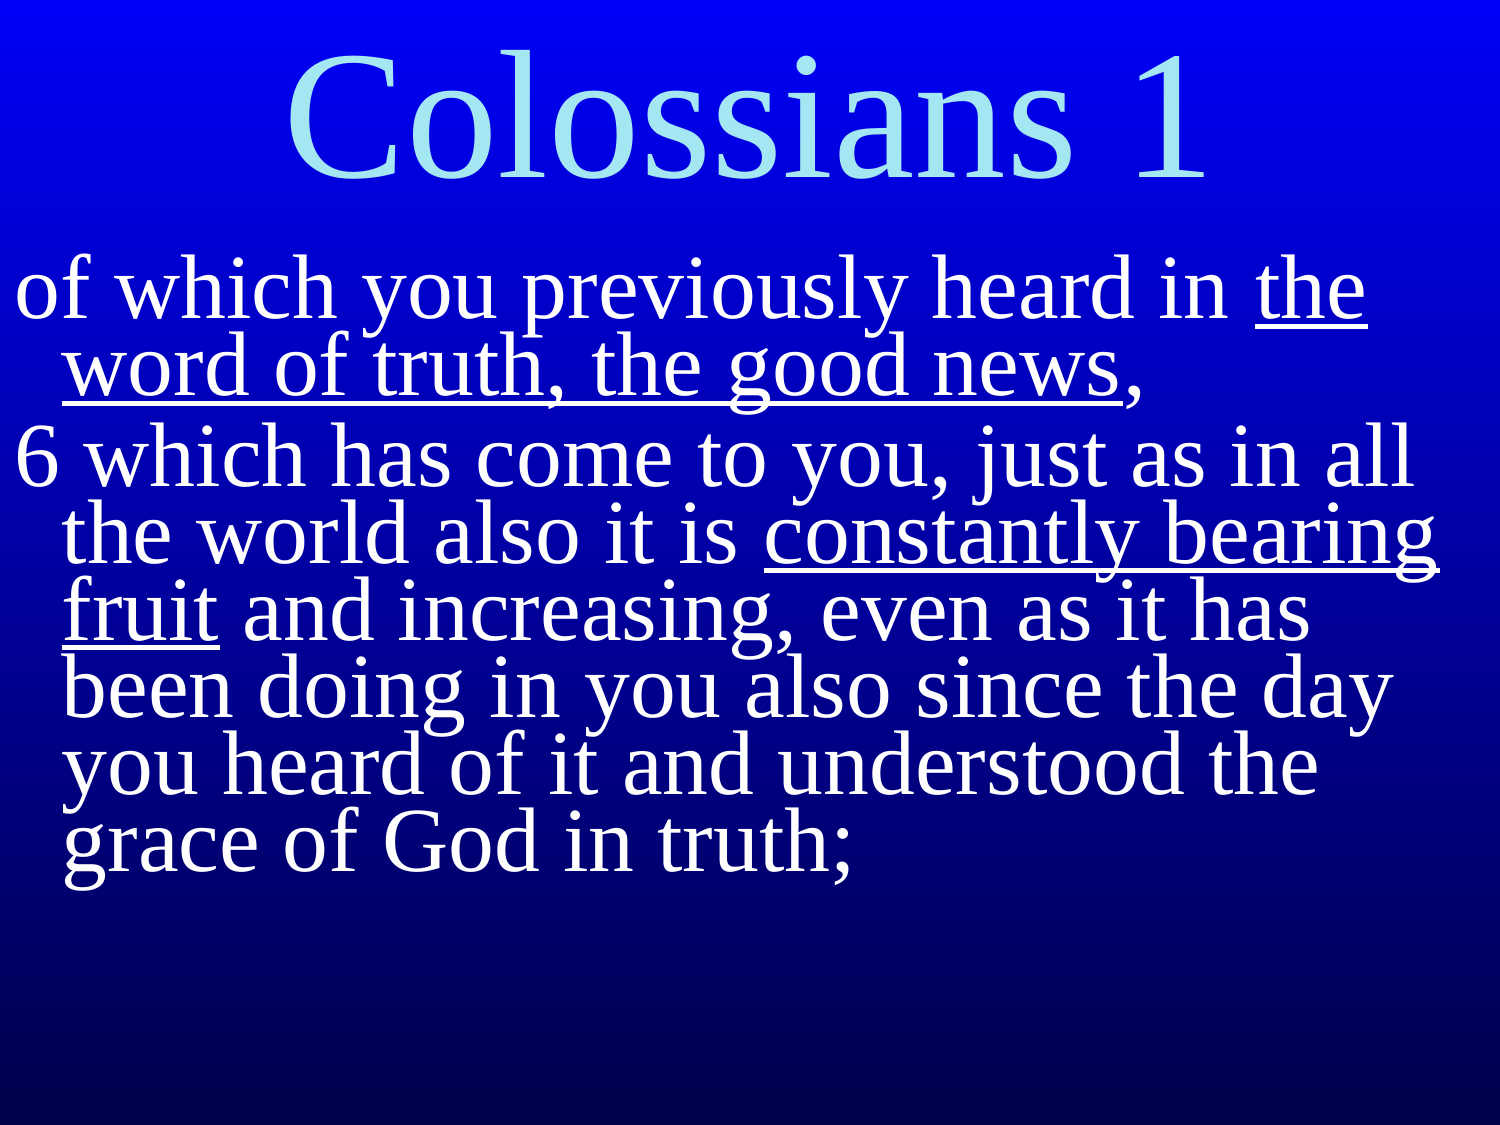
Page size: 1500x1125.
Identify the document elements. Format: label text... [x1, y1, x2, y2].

list of which you previously heard in the word of truth, the good news, 6 which has come to you, just as in all the world also it is constantly bearing fruit and increasing, even as it has been doing in you also since the day you heard of it and understood the grace of God in truth; [0, 249, 1500, 1051]
title Colossians 1 [0, 0, 1500, 249]
